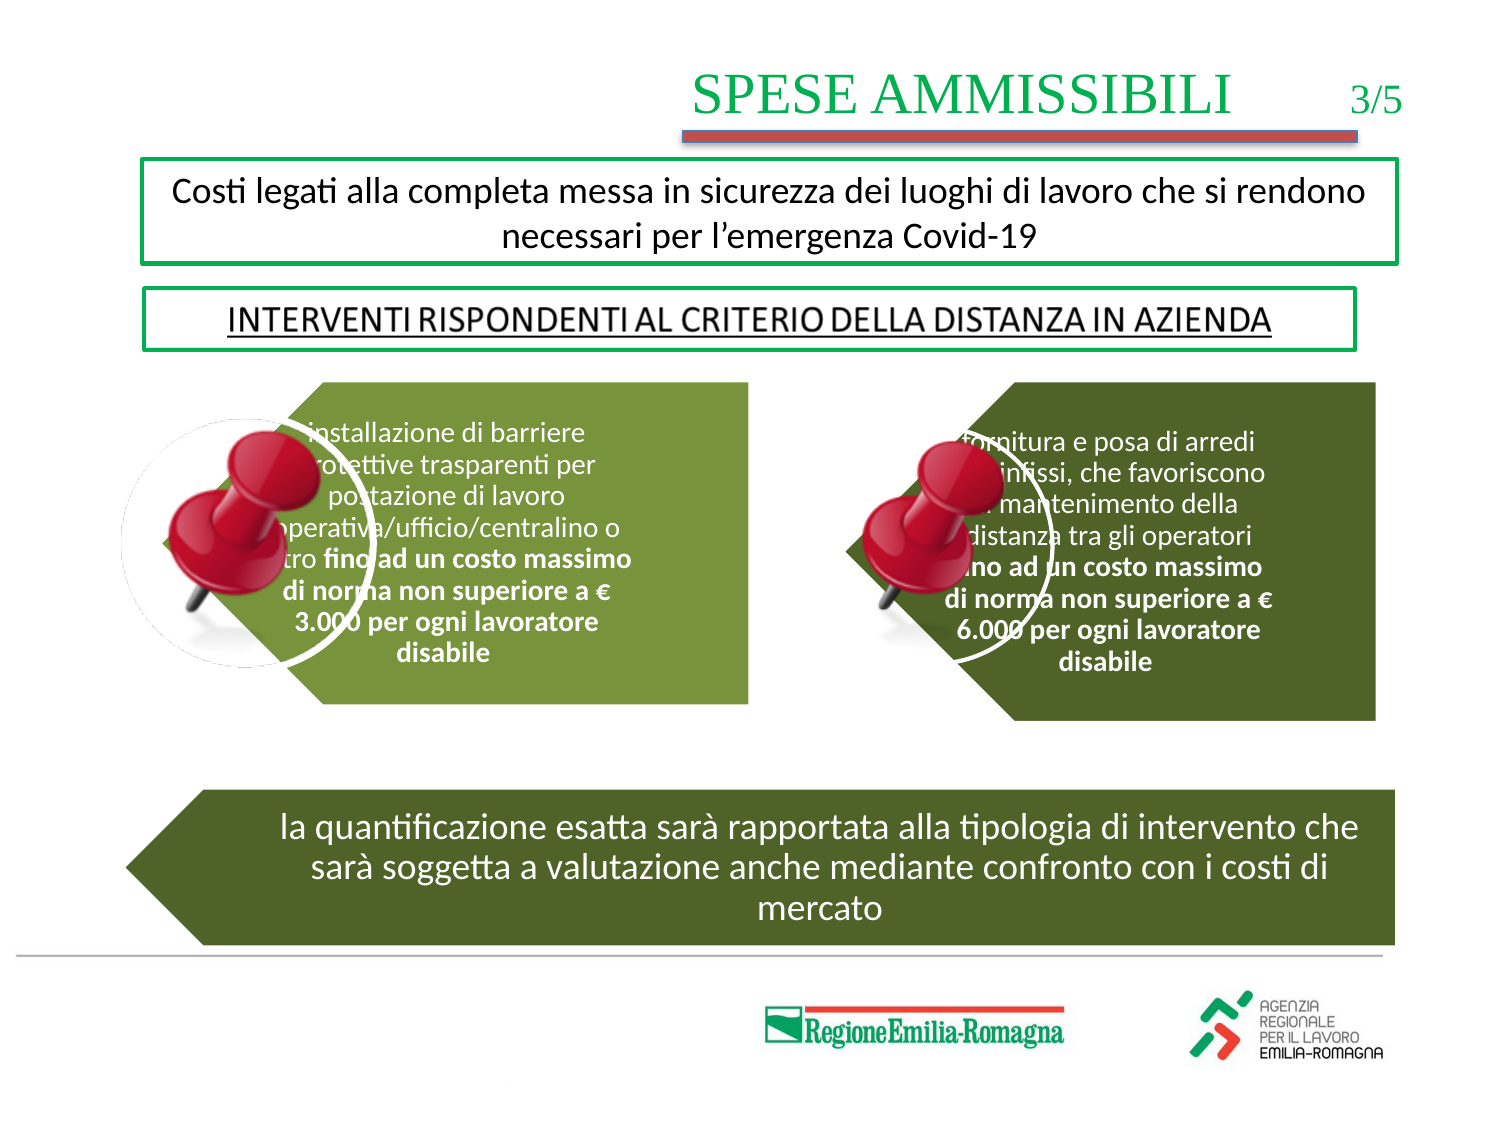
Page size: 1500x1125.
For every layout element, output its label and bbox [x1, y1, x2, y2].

text_box [21, 47, 1479, 739]
picture [0, 0, 1458, 1107]
text_box [122, 787, 1398, 948]
picture [141, 283, 1357, 366]
